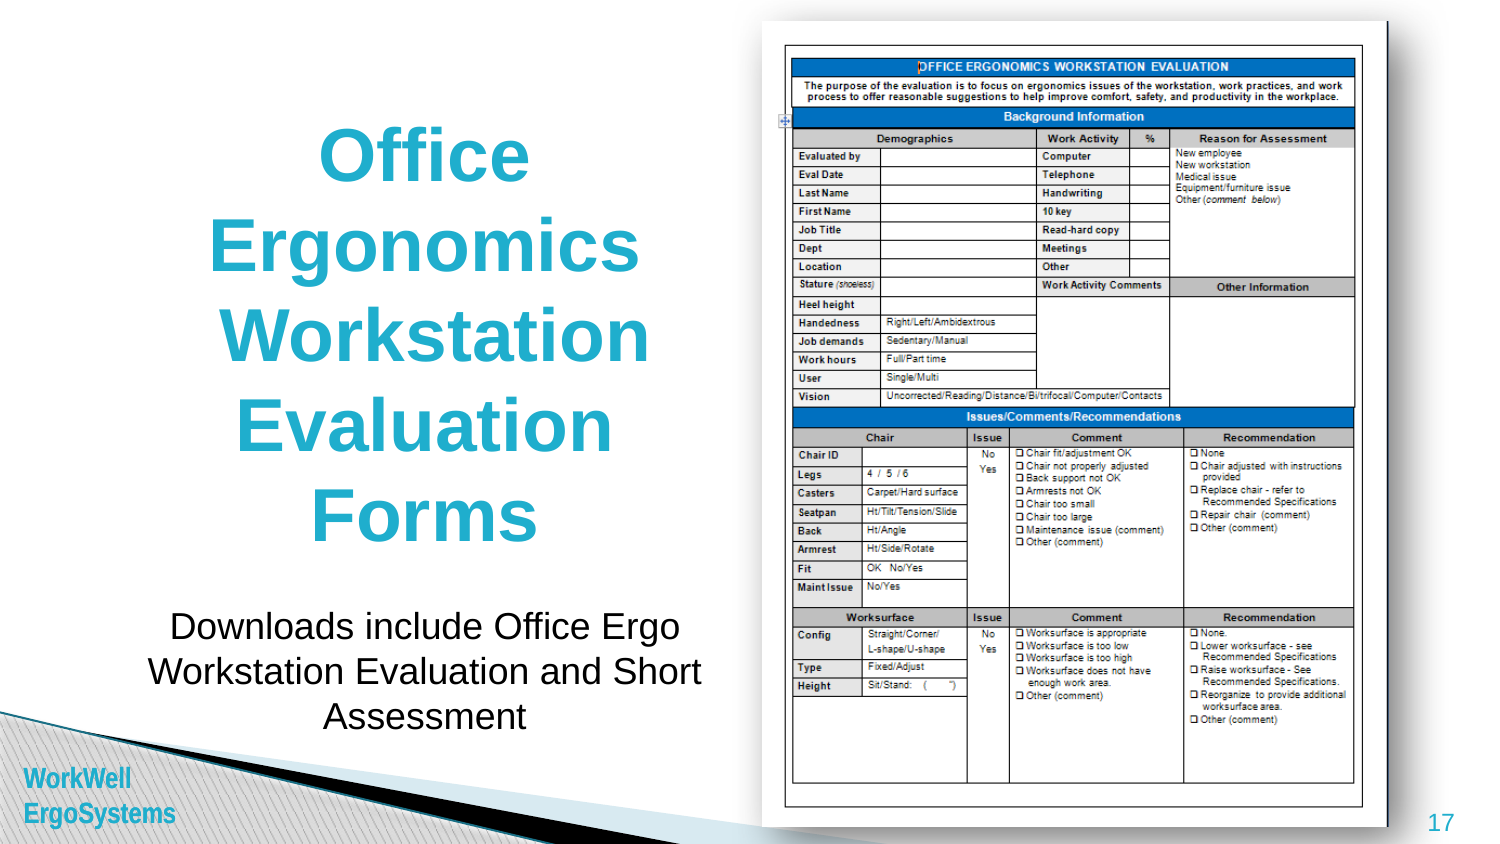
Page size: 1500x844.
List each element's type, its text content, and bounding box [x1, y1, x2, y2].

title Office Ergonomics Workstation Evaluation Forms Downloads include Office Ergo Workstation Evaluation and Short Assessment [112, 84, 738, 760]
slide_number 17 [1412, 798, 1473, 844]
picture [762, 21, 1390, 827]
